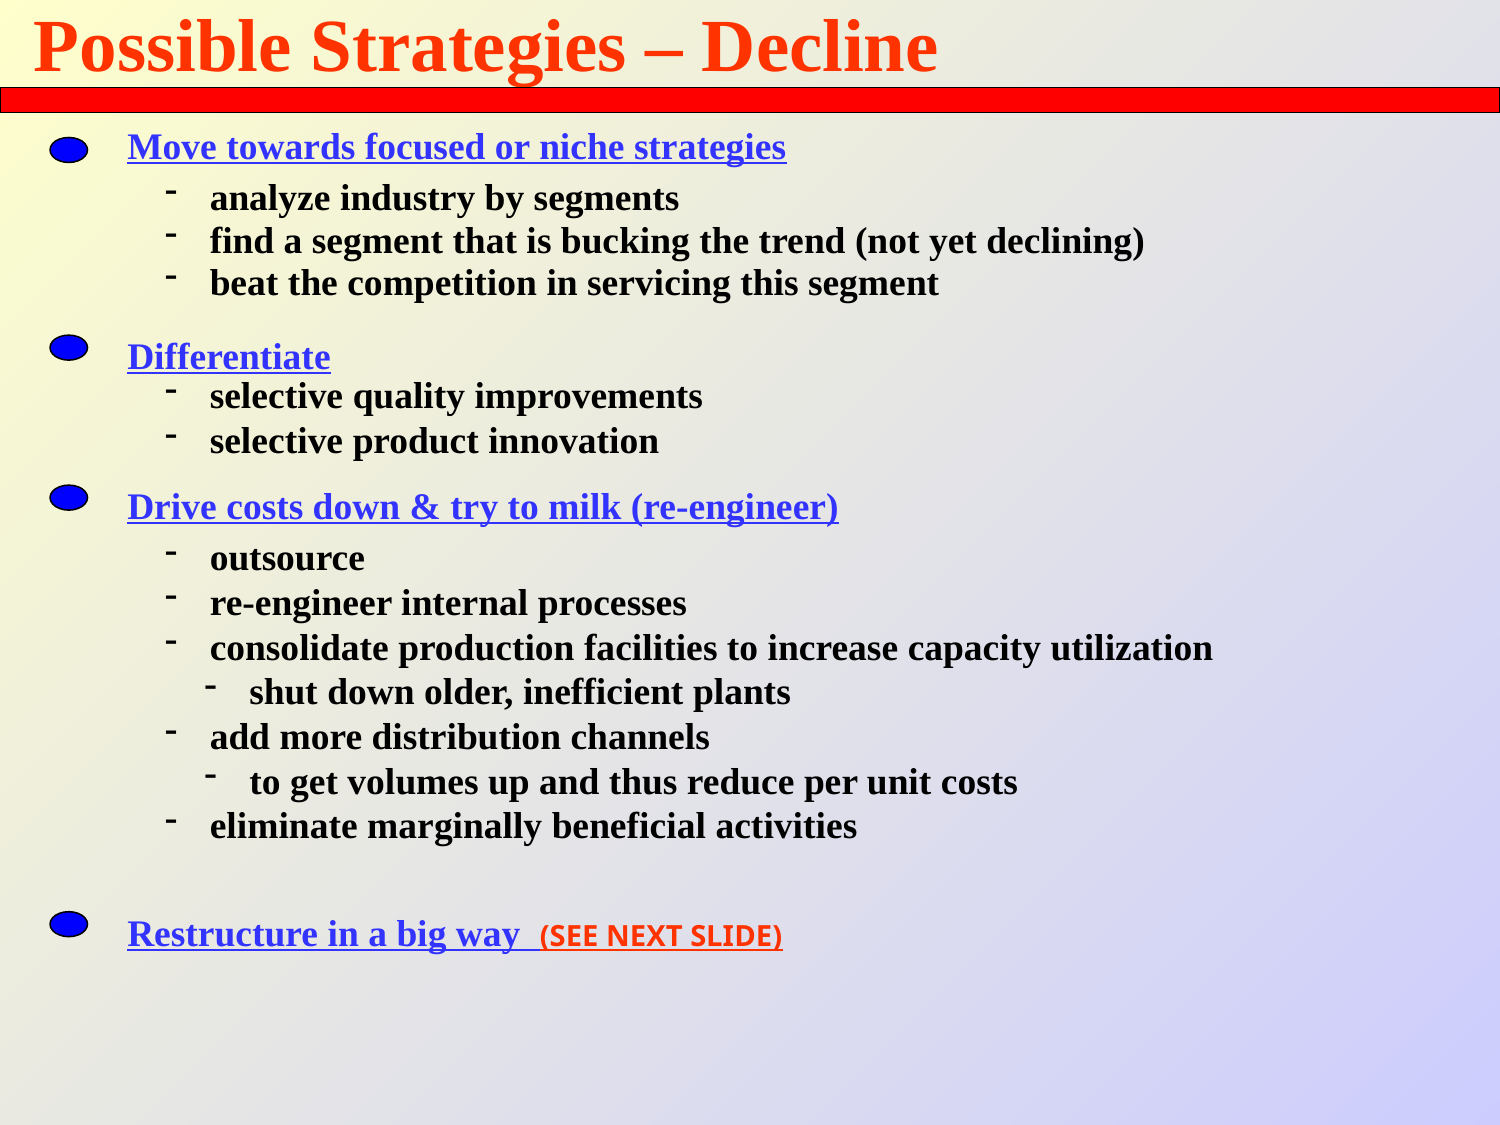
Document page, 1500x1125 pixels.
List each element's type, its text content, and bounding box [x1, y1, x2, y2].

text_box Move towards focused or niche strategies [112, 114, 1475, 175]
text_box [50, 137, 88, 163]
text_box Drive costs down & try to milk (re-engineer) [112, 474, 1475, 535]
text_box Differentiate [112, 324, 1475, 385]
text_box [50, 485, 88, 511]
text_box selective quality improvements selective product innovation [150, 372, 1238, 469]
text_box outsource re-engineer internal processes consolidate production facilities to increase capacity utilization shut down older, inefficient plants add more distribution channels to get volumes up and thus reduce per unit costs eliminate marginally beneficial activities [150, 534, 1238, 854]
title Possible Strategies – Decline [0, 7, 1500, 75]
text_box [50, 911, 88, 937]
text_box [50, 335, 88, 361]
text_box Restructure in a big way (SEE NEXT SLIDE) [112, 901, 1475, 962]
text_box [0, 87, 1500, 113]
text_box analyze industry by segments find a segment that is bucking the trend (not yet declining) beat the competition in servicing this segment [150, 176, 1238, 310]
